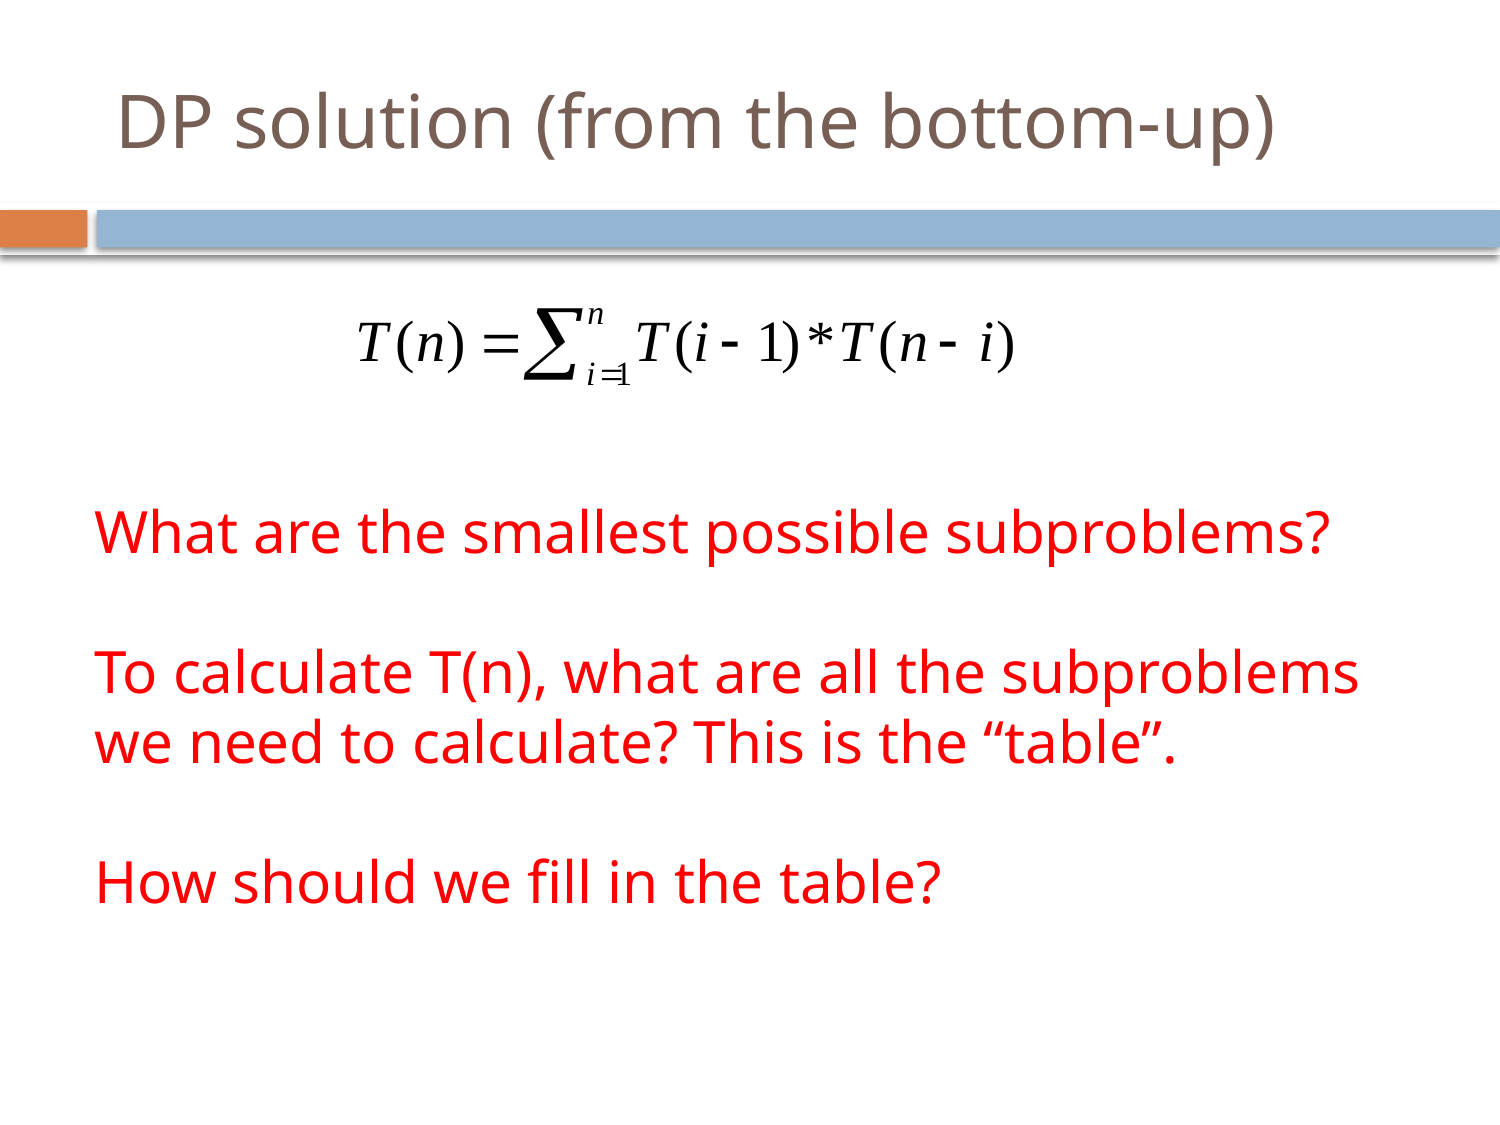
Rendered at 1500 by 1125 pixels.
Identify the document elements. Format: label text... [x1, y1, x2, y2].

text_box What are the smallest possible subproblems? To calculate T(n), what are all the subproblems we need to calculate? This is the “table”. How should we fill in the table? [79, 488, 1438, 923]
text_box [349, 287, 1026, 401]
title DP solution (from the bottom-up) [100, 37, 1438, 200]
